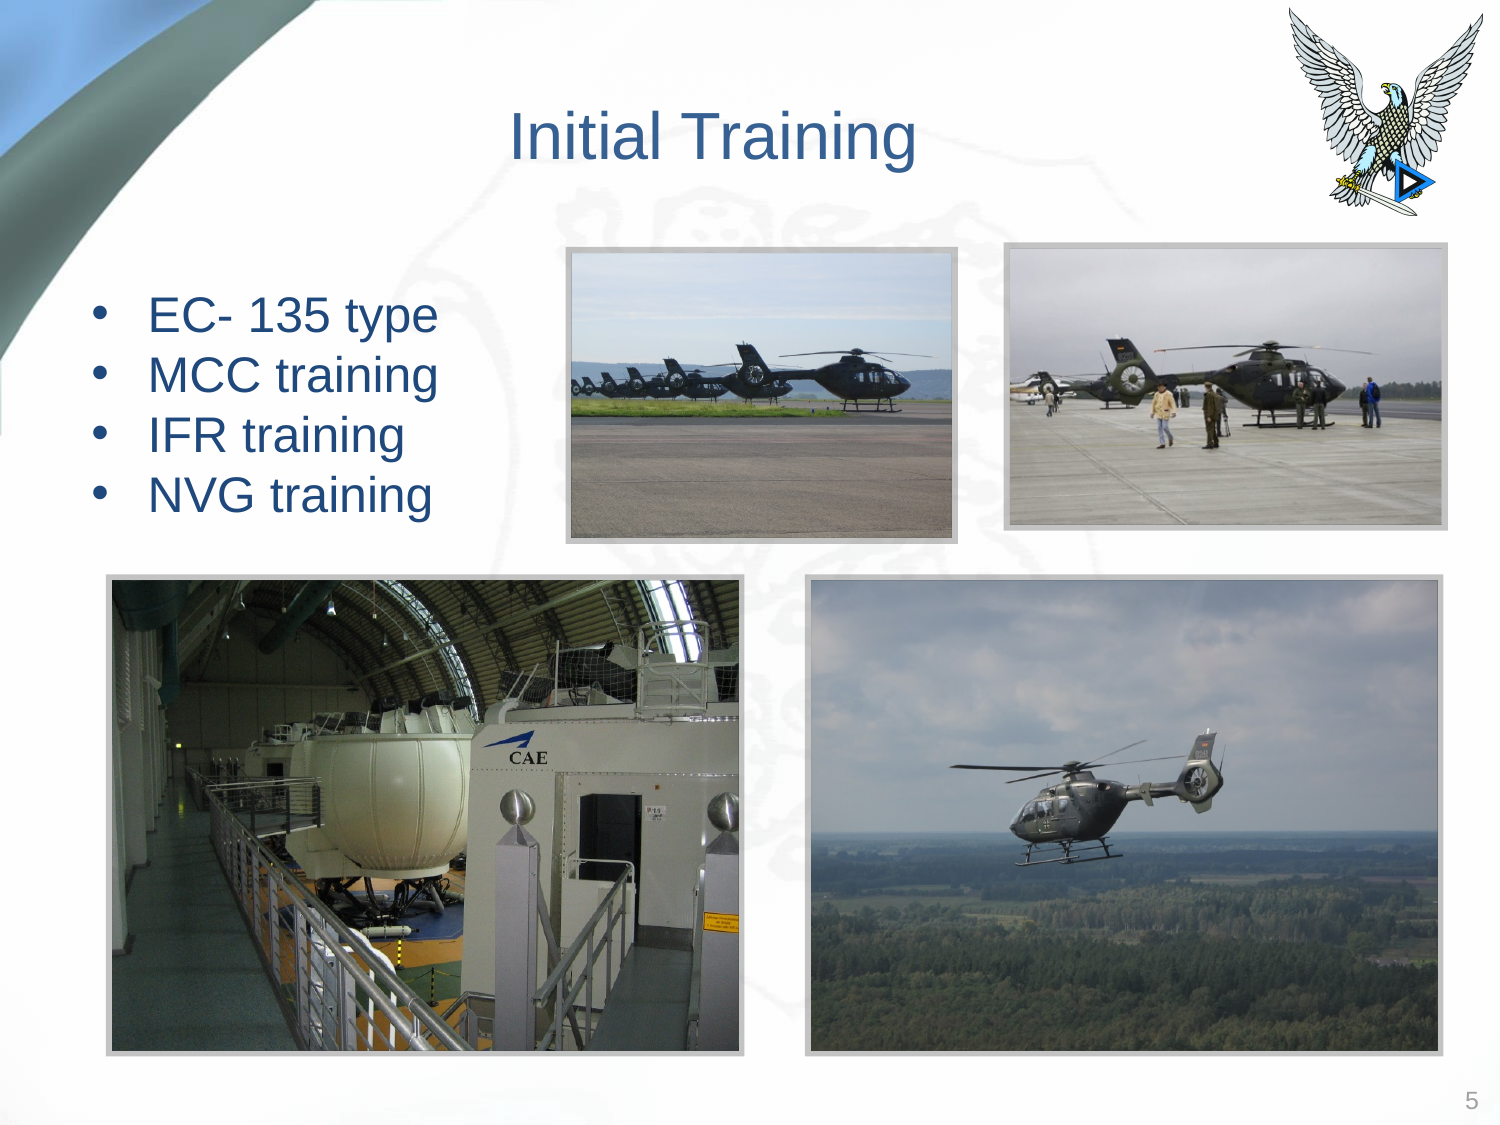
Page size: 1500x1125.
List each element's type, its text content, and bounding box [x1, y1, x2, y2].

title Initial Training [76, 54, 1352, 213]
slide_number 5 [1144, 1069, 1495, 1125]
text_box EC- 135 type MCC training IFR training NVG training [76, 274, 566, 530]
picture [0, 0, 1500, 1125]
